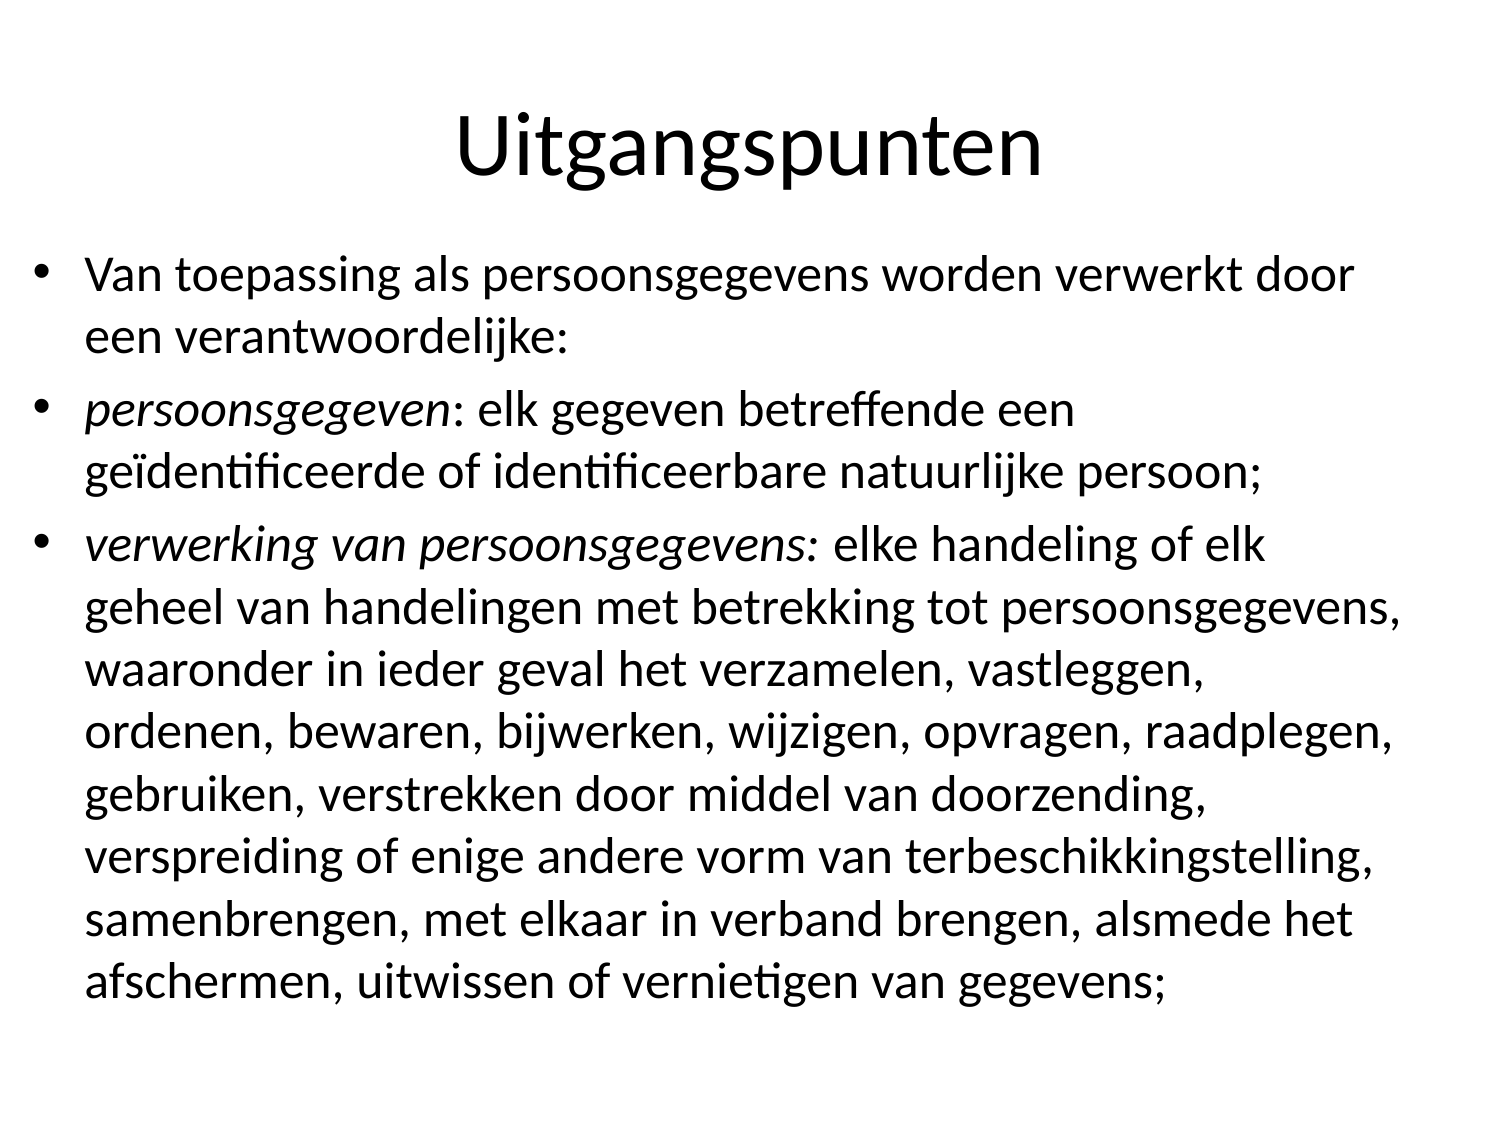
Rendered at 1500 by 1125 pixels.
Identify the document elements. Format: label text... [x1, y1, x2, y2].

list Van toepassing als persoonsgegevens worden verwerkt door een verantwoordelijke: persoonsgegeven: elk gegeven betreffende een geïdentificeerde of identificeerbare natuurlijke persoon; verwerking van persoonsgegevens: elke handeling of elk geheel van handelingen met betrekking tot persoonsgegevens, waaronder in ieder geval het verzamelen, vastleggen, ordenen, bewaren, bijwerken, wijzigen, opvragen, raadplegen, gebruiken, verstrekken door middel van doorzending, verspreiding of enige andere vorm van terbeschikkingstelling, samenbrengen, met elkaar in verband brengen, alsmede het afschermen, uitwissen of vernietigen van gegevens; [17, 231, 1425, 1071]
title Uitgangspunten [75, 45, 1425, 231]
